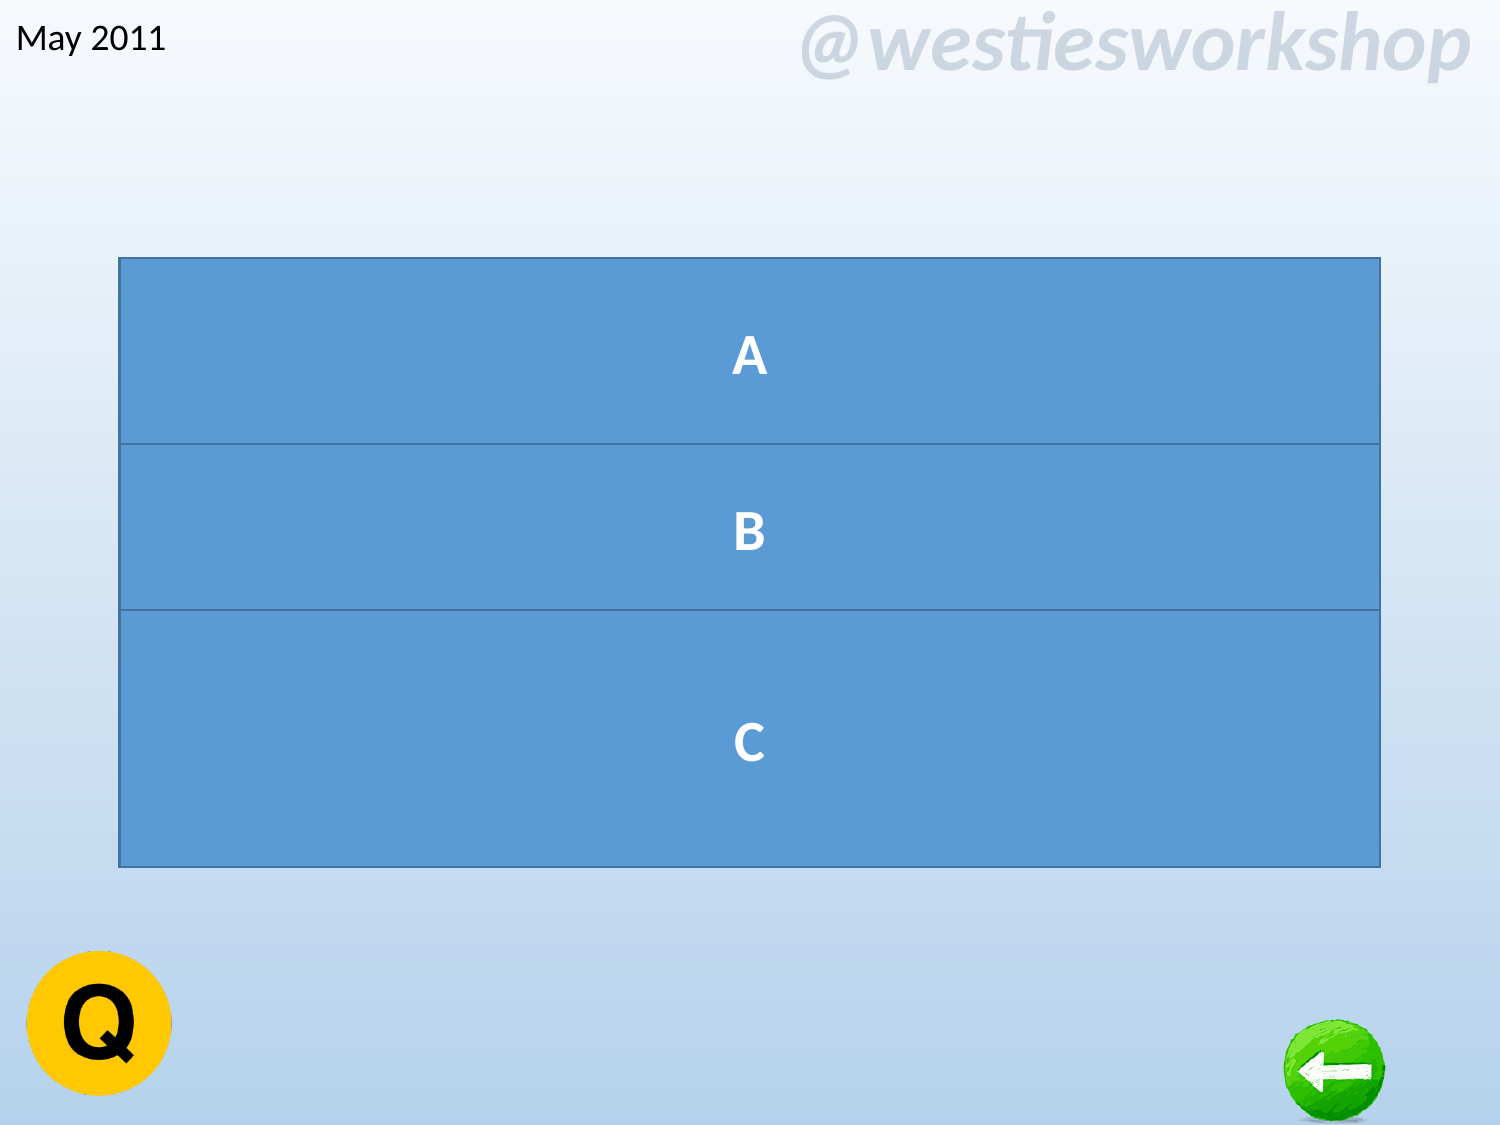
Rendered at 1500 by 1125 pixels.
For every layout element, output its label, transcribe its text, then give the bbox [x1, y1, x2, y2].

text_box May 2011 [1, 5, 182, 66]
picture [1281, 1019, 1387, 1125]
picture [119, 257, 1381, 868]
picture [5, 928, 195, 1118]
